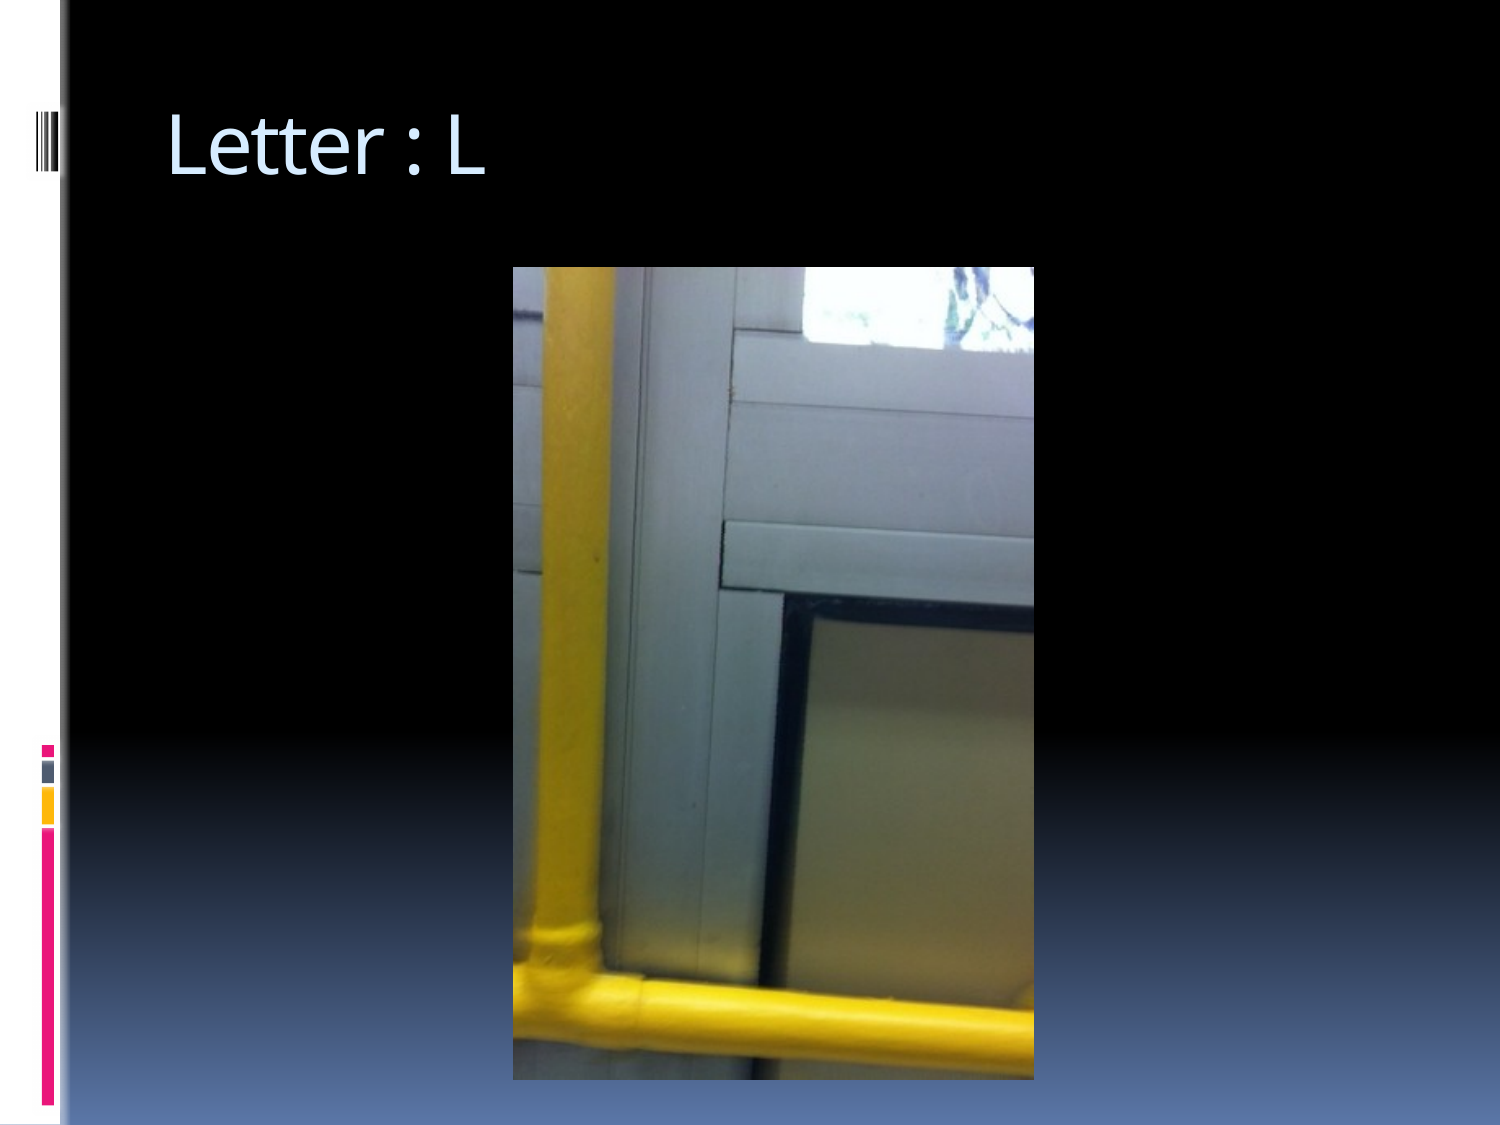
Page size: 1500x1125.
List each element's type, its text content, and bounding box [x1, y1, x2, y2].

title Letter : L [150, 83, 1425, 234]
picture [513, 266, 1034, 1080]
